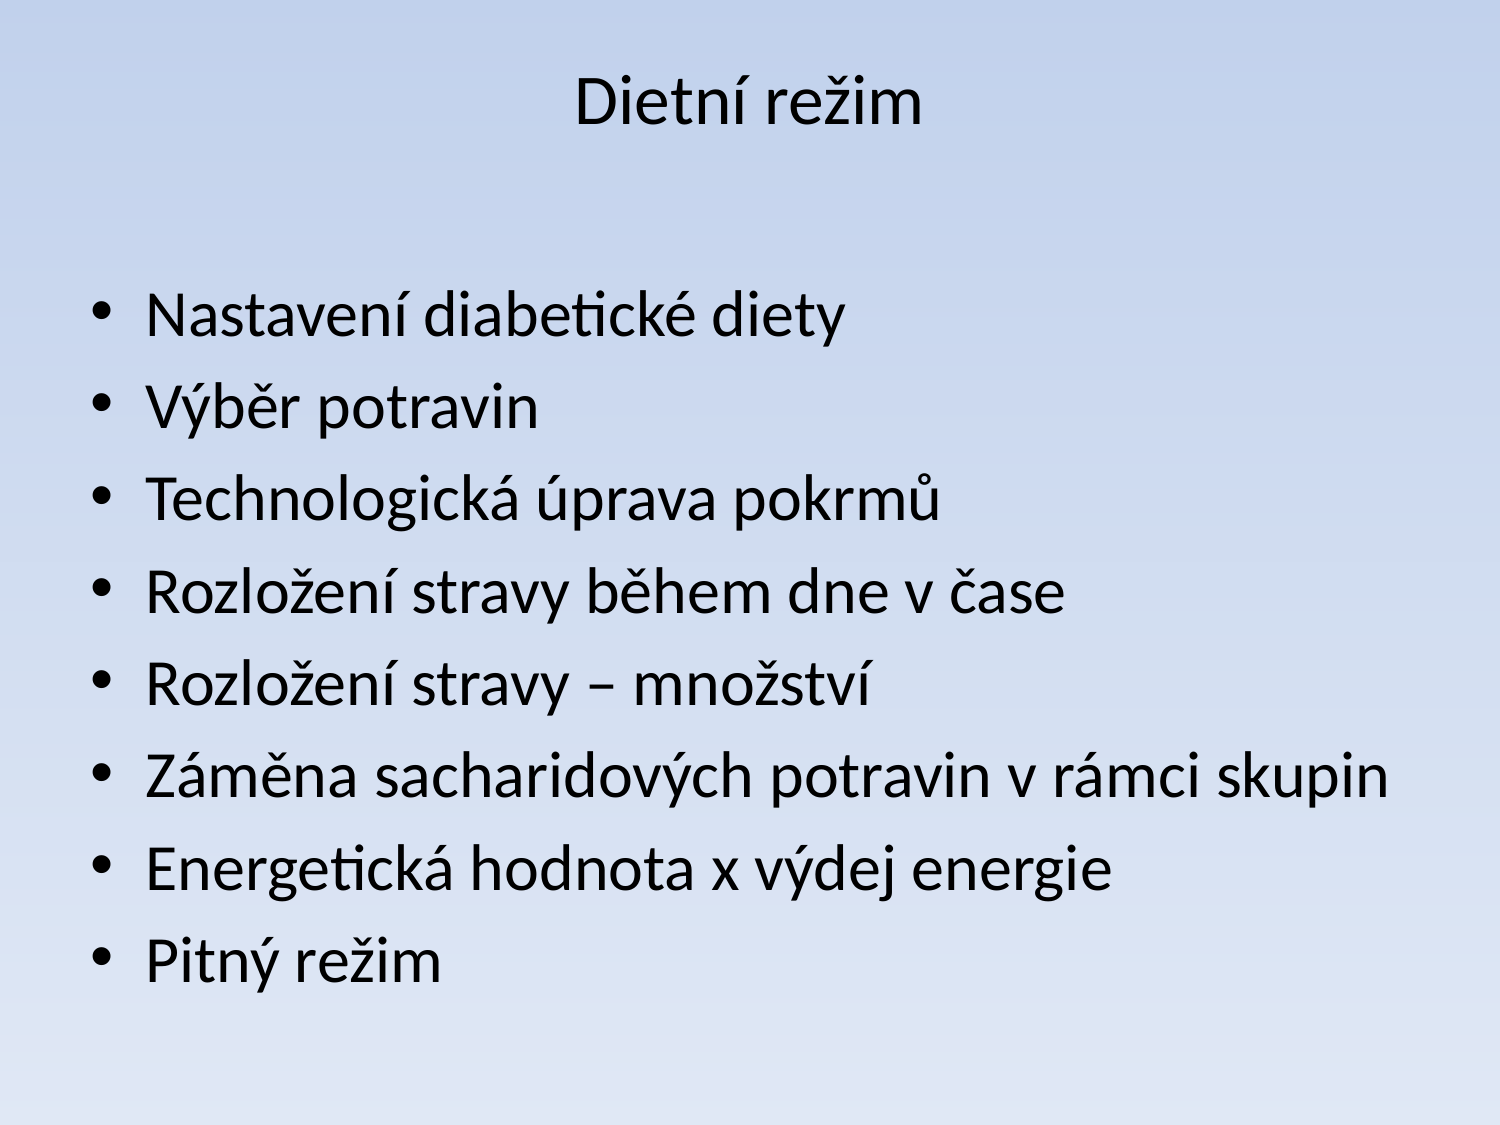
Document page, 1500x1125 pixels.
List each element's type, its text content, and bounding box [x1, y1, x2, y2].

title Dietní režim [75, 45, 1425, 233]
list Nastavení diabetické diety Výběr potravin Technologická úprava pokrmů Rozložení stravy během dne v čase Rozložení stravy – množství Záměna sacharidových potravin v rámci skupin Energetická hodnota x výdej energie Pitný režim [75, 262, 1425, 1005]
